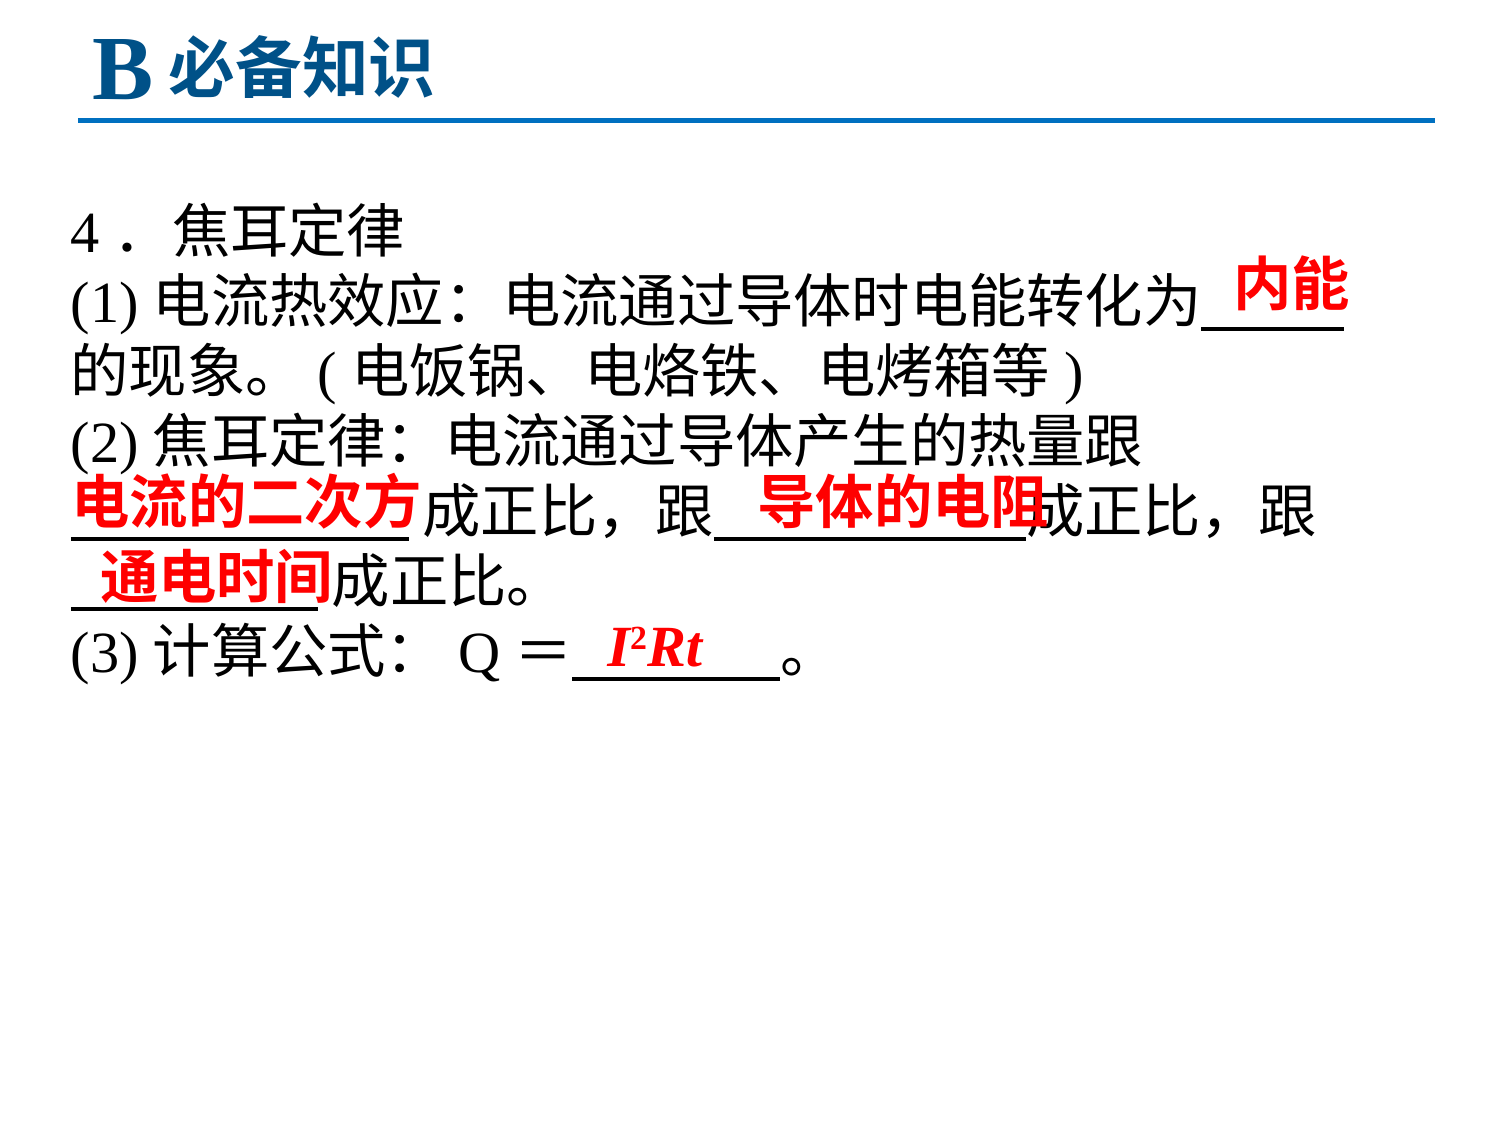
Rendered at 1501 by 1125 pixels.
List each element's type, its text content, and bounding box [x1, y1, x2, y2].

text_box 通电时间 [0, 532, 454, 618]
text_box I2Rt [560, 600, 750, 686]
text_box 4．焦耳定律 (1)电流热效应：电流通过导体时电能转化为 .的现象。(电饭锅、电烙铁、电烤箱等) (2)焦耳定律：电流通过导体产生的热量跟 成正比，跟 成正比，跟 成正比。 (3)计算公式：Q＝ 。 [70, 186, 1429, 692]
text_box 导体的电阻 [666, 458, 1141, 543]
text_box 电流的二次方 [9, 458, 484, 543]
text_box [77, 0, 1436, 126]
text_box 内能 [1193, 239, 1391, 325]
